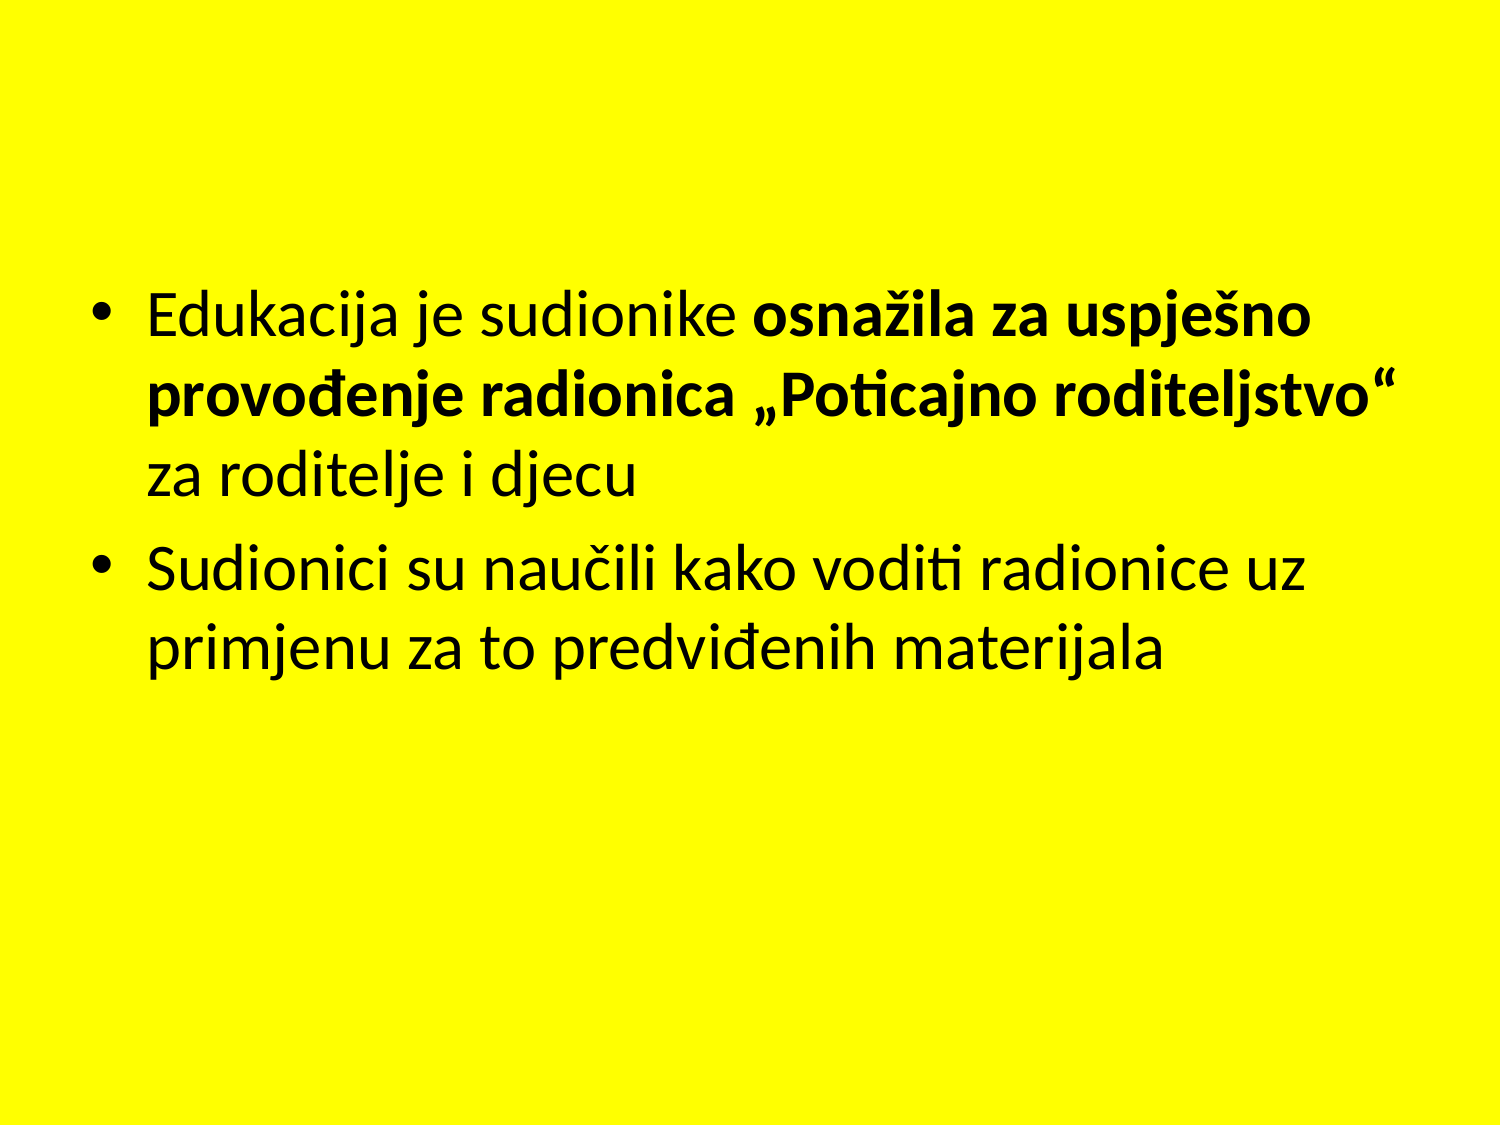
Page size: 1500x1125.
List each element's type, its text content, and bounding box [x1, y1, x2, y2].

list Edukacija je sudionike osnažila za uspješno provođenje radionica „Poticajno roditeljstvo“ za roditelje i djecu Sudionici su naučili kako voditi radionice uz primjenu za to predviđenih materijala [75, 262, 1425, 1005]
